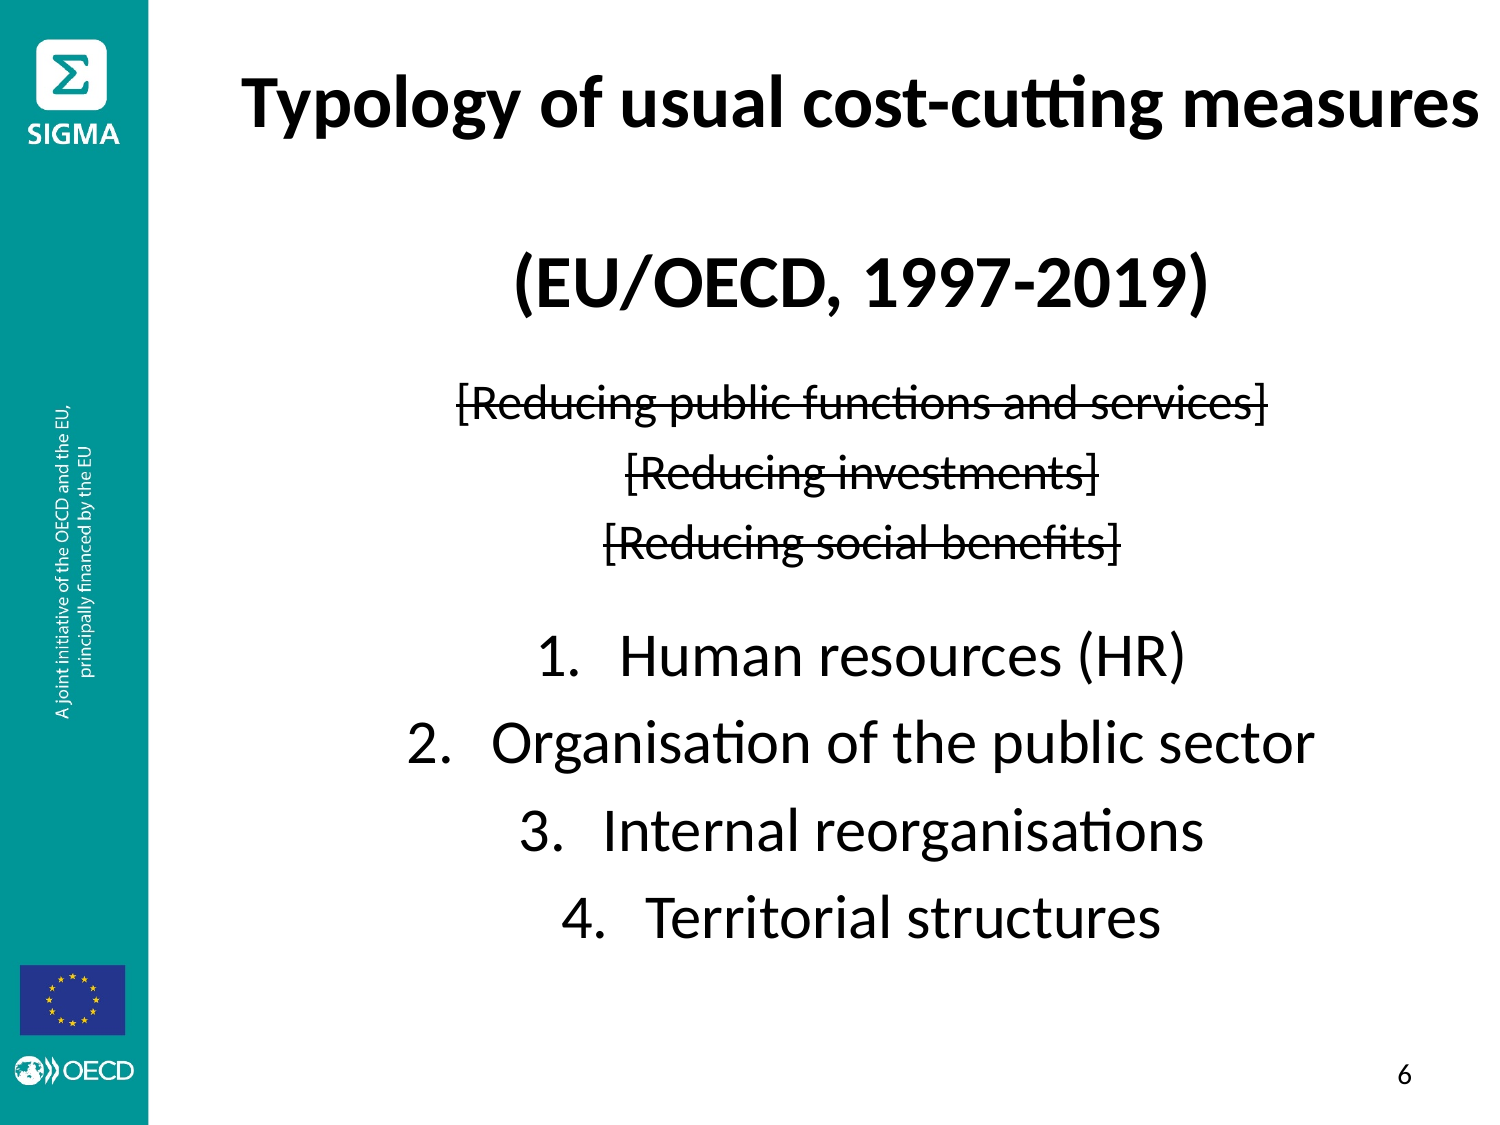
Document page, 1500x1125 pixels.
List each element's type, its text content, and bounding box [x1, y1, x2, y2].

title Typology of usual cost-cutting measures (EU/OECD, 1997-2019) [223, 45, 1500, 233]
slide_number 5 [1350, 1042, 1459, 1103]
list [Reducing public functions and services] [Reducing investments] [Reducing social benefits] Human resources (HR) Organisation of the public sector Internal reorganisations Territorial structures [223, 361, 1500, 1009]
picture [0, 0, 172, 1125]
